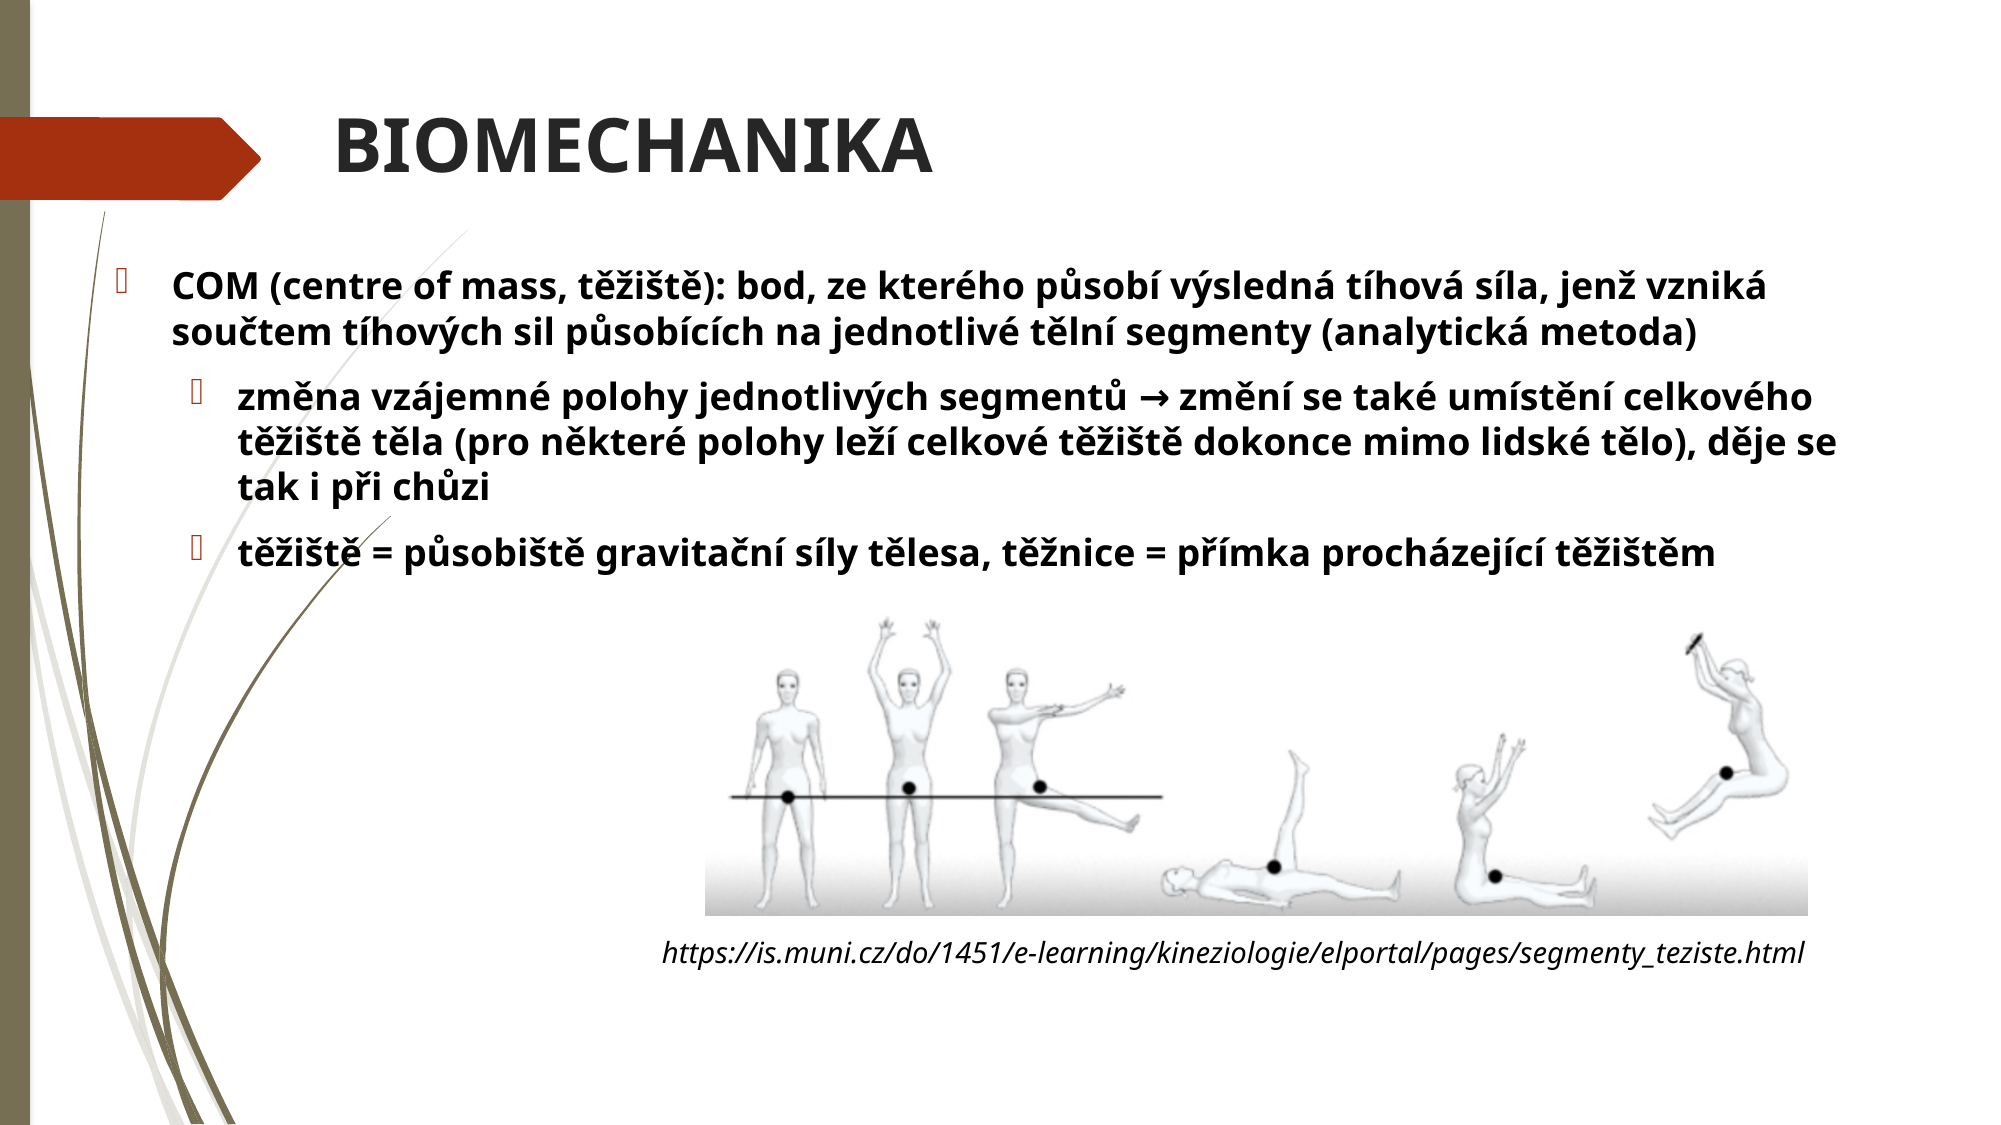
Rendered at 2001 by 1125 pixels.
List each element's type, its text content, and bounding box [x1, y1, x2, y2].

text_box https://is.muni.cz/do/1451/e-learning/kineziologie/elportal/pages/segmenty_teziste.html [647, 926, 1949, 977]
picture [704, 604, 1808, 916]
title BIOMECHANIKA [317, 89, 1780, 254]
list COM (centre of mass, těžiště): bod, ze kterého působí výsledná tíhová síla, jenž vzniká součtem tíhových sil působících na jednotlivé tělní segmenty (analytická metoda) změna vzájemné polohy jednotlivých segmentů → změní se také umístění celkového těžiště těla (pro některé polohy leží celkové těžiště dokonce mimo lidské tělo), děje se tak i při chůzi těžiště = působiště gravitační síly tělesa, těžnice = přímka procházející těžištěm [100, 254, 1922, 1100]
